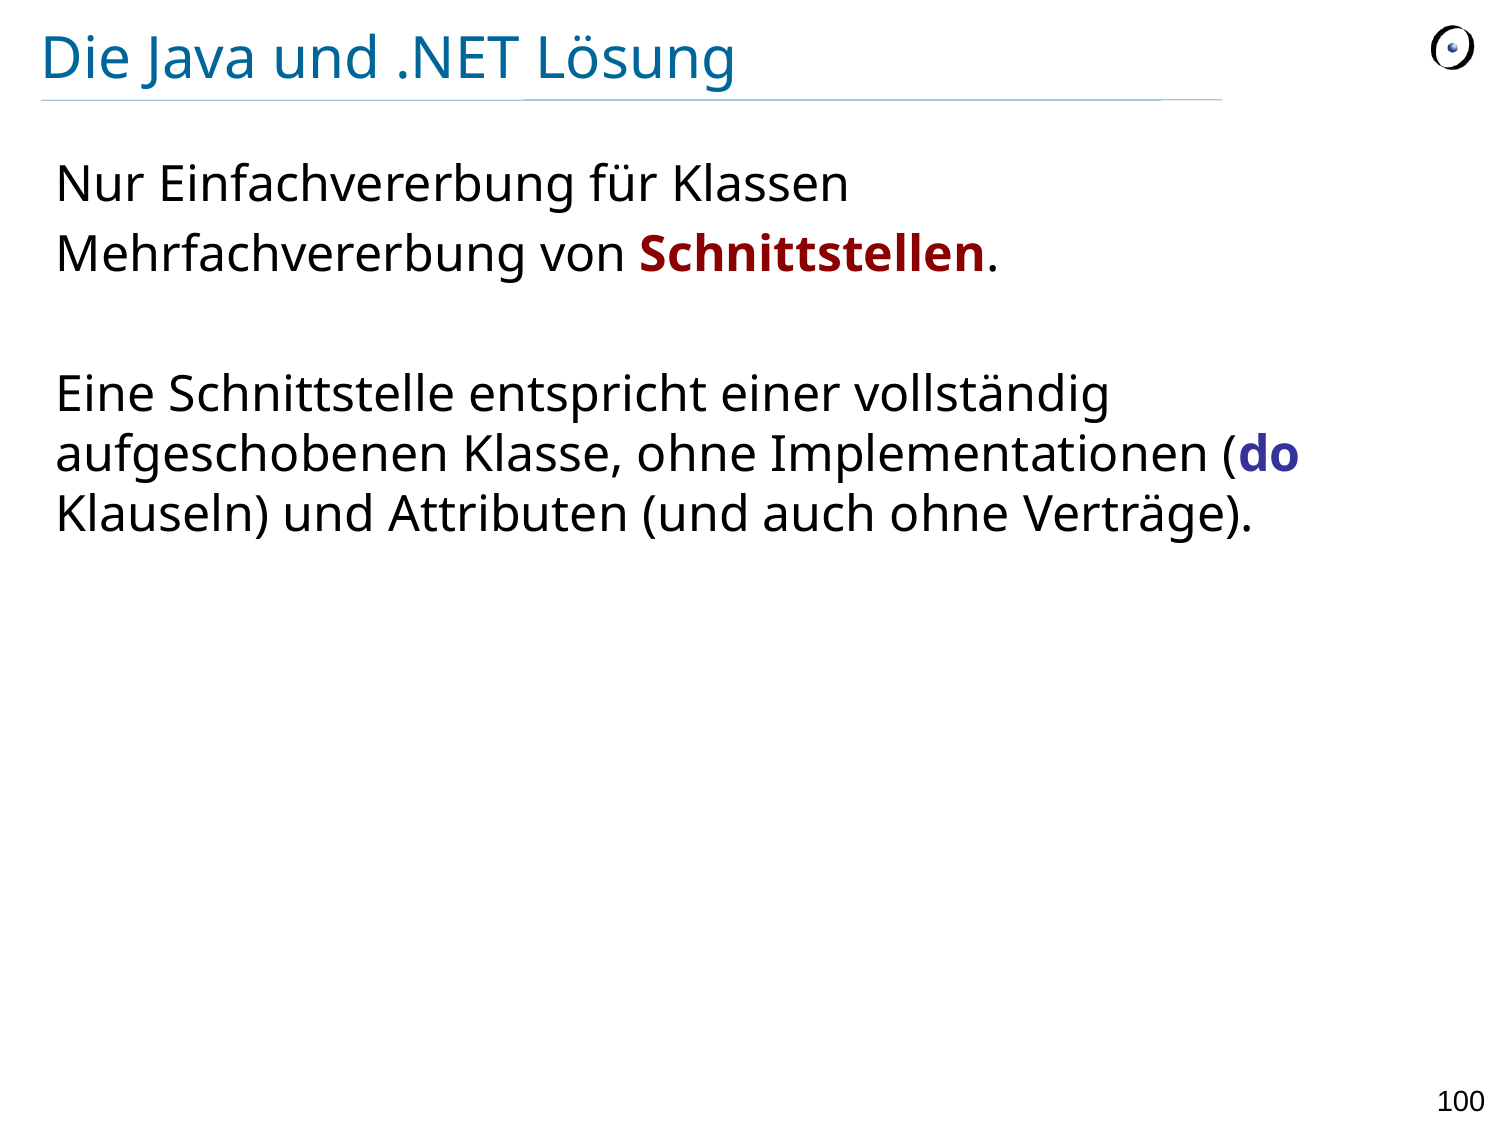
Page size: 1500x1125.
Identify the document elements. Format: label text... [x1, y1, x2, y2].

picture [1429, 20, 1476, 72]
list Nur Einfachvererbung für Klassen Mehrfachvererbung von Schnittstellen. Eine Schnittstelle entspricht einer vollständig aufgeschobenen Klasse, ohne Implementationen (do Klauseln) und Attributen (und auch ohne Verträge). [40, 143, 1451, 1071]
title Die Java und .NET Lösung [40, 18, 1344, 91]
